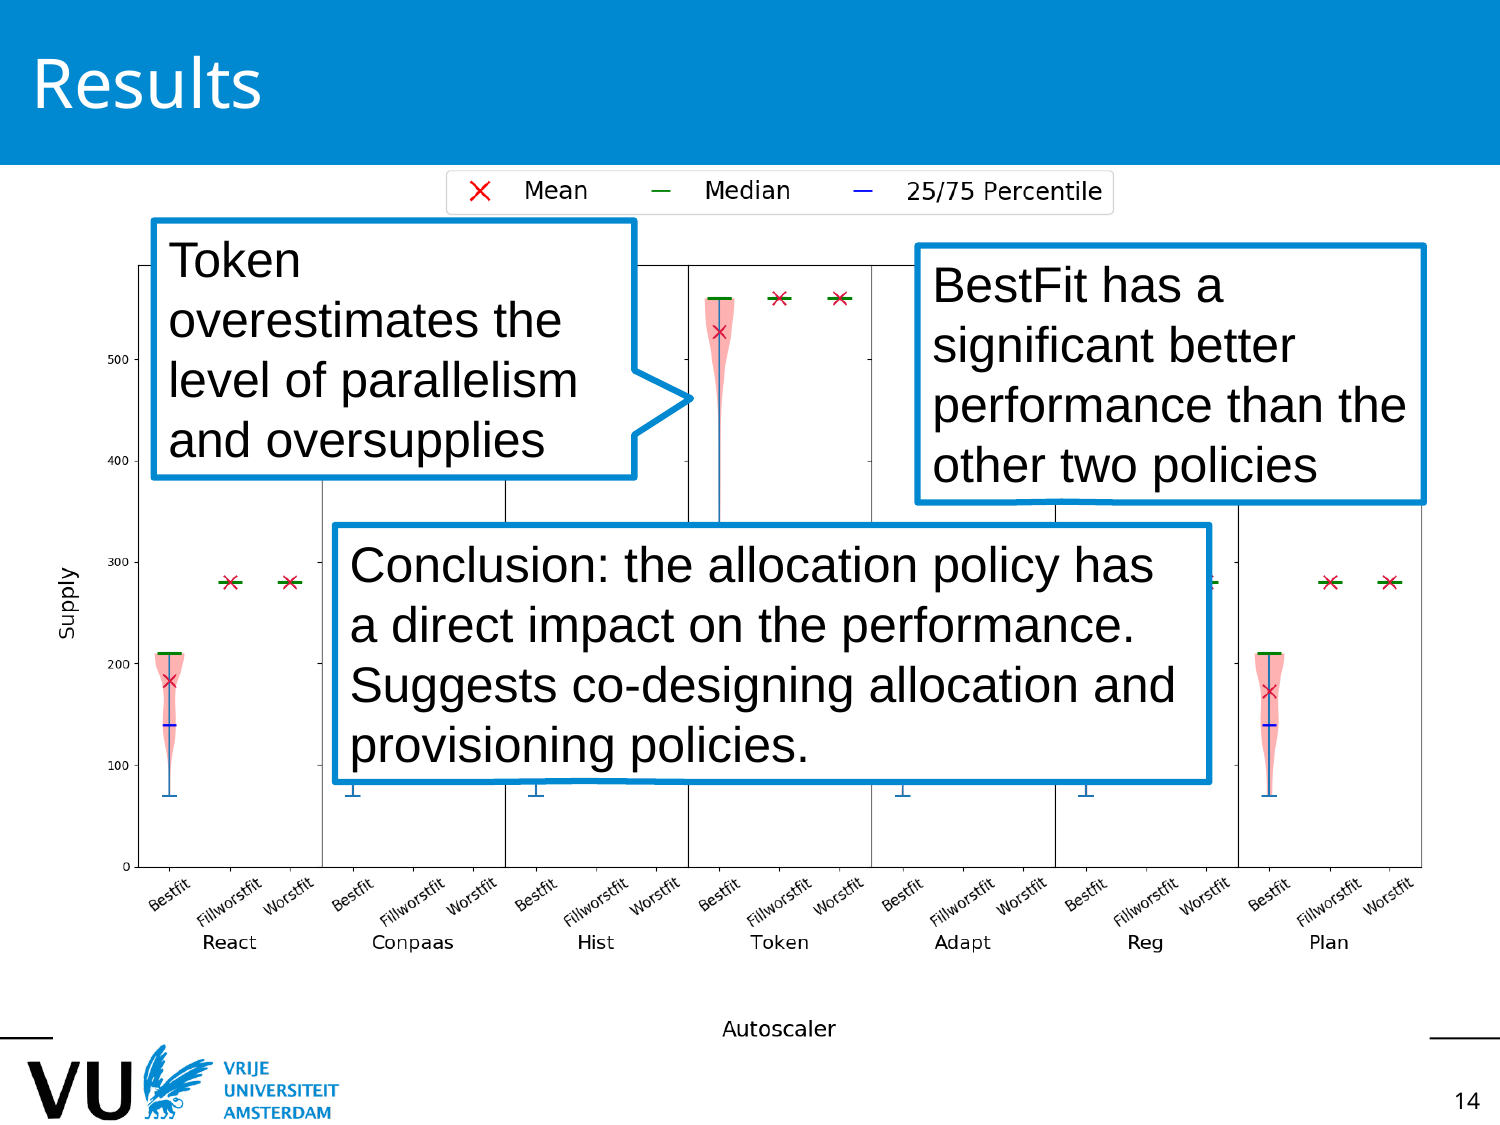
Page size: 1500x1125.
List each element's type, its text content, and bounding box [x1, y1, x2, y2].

picture [4, 1035, 361, 1125]
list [52, 167, 1431, 1043]
title Results [31, 7, 1469, 155]
